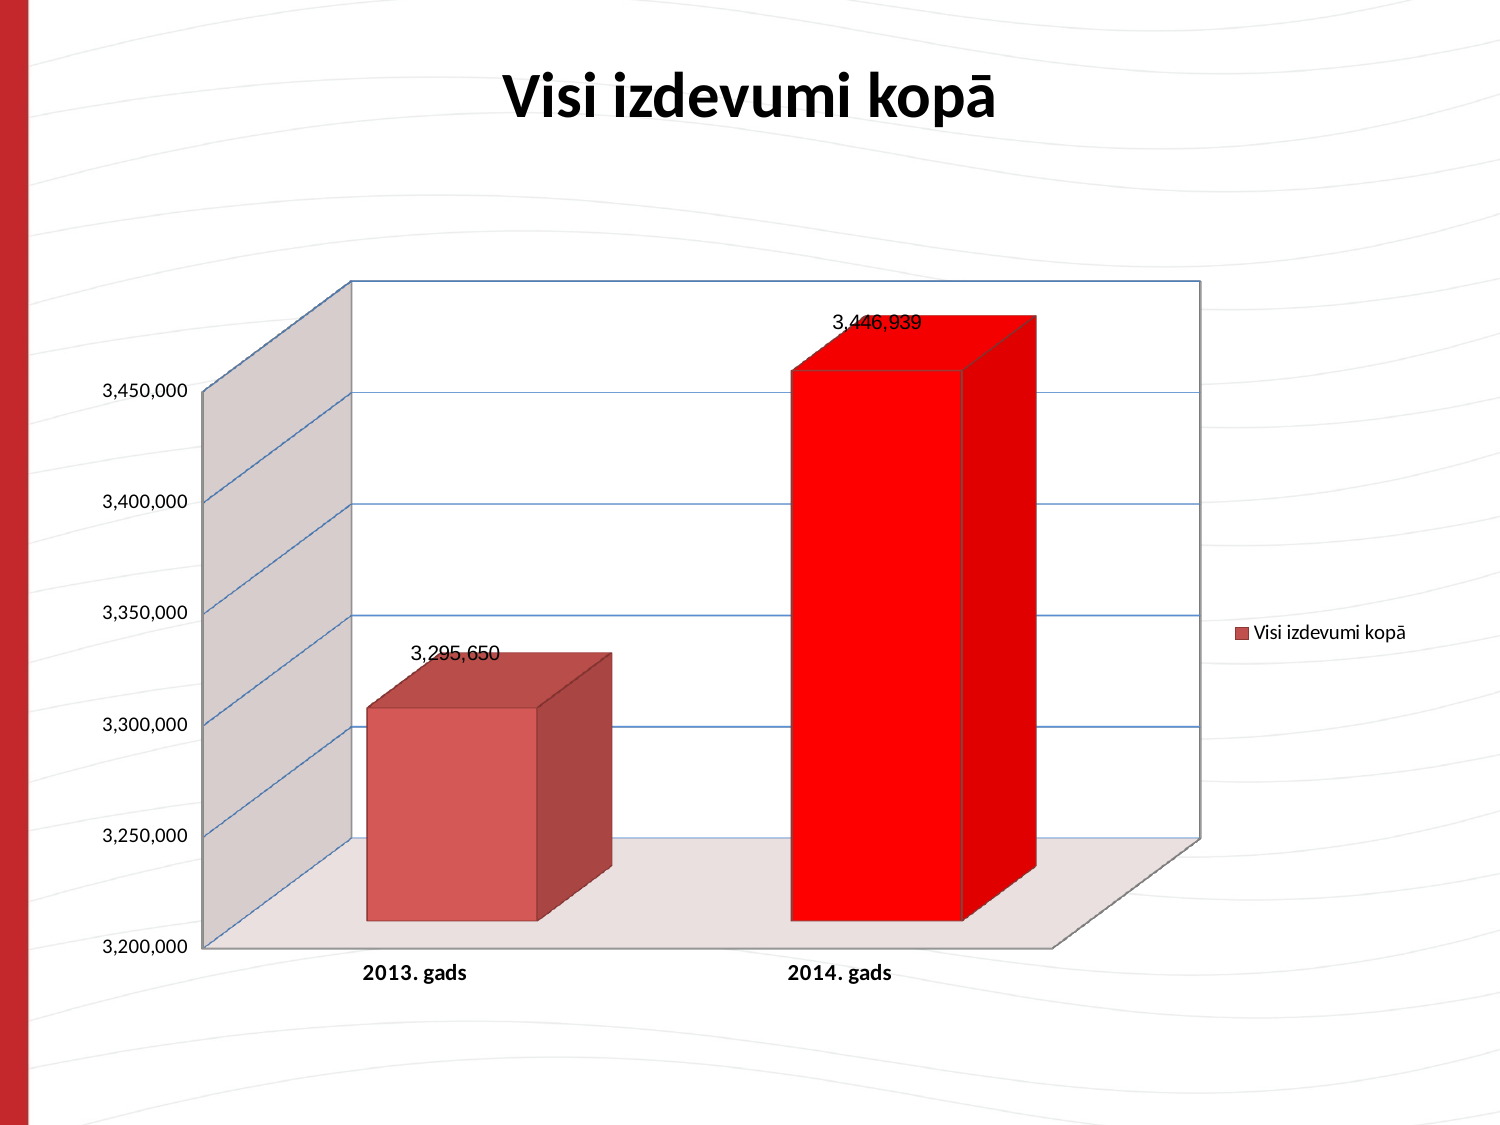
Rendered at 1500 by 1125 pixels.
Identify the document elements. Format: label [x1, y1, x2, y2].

picture [0, 0, 1500, 1125]
chart [74, 262, 1426, 1006]
